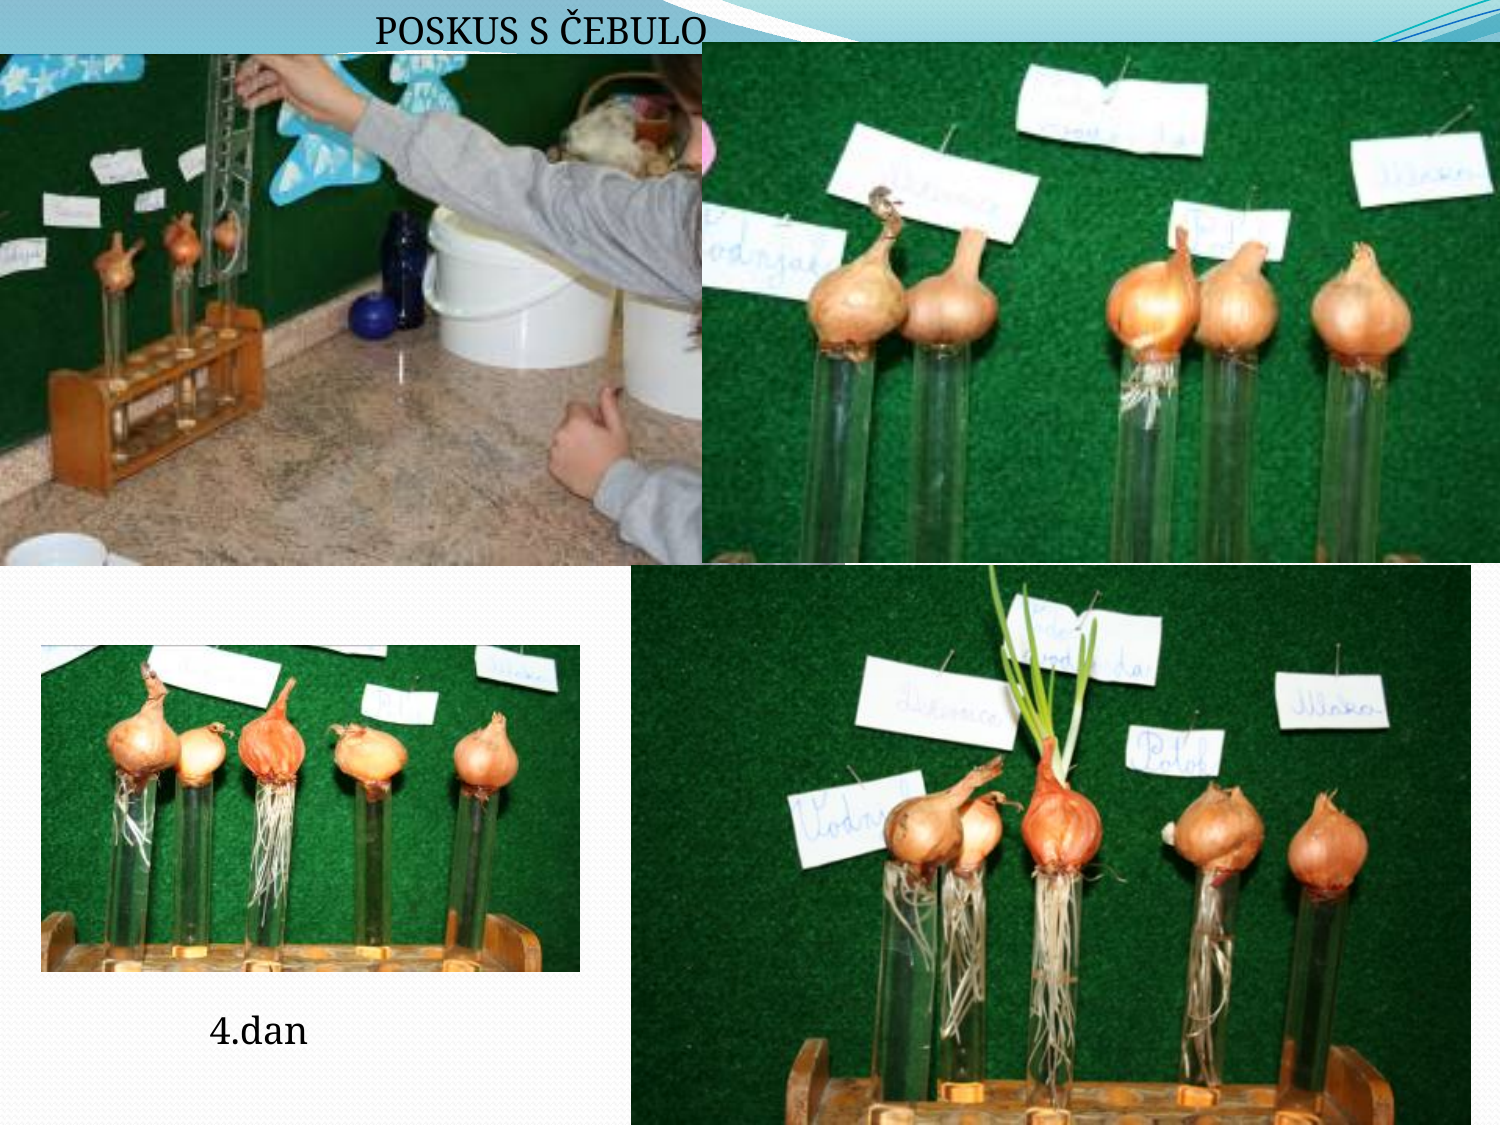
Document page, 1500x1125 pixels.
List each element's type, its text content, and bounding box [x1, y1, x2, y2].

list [702, 42, 1500, 563]
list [0, 54, 695, 567]
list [40, 645, 580, 972]
picture [631, 565, 1471, 1125]
text_box POSKUS S ČEBULO [360, 0, 1057, 53]
text_box 4.dan [194, 999, 624, 1060]
